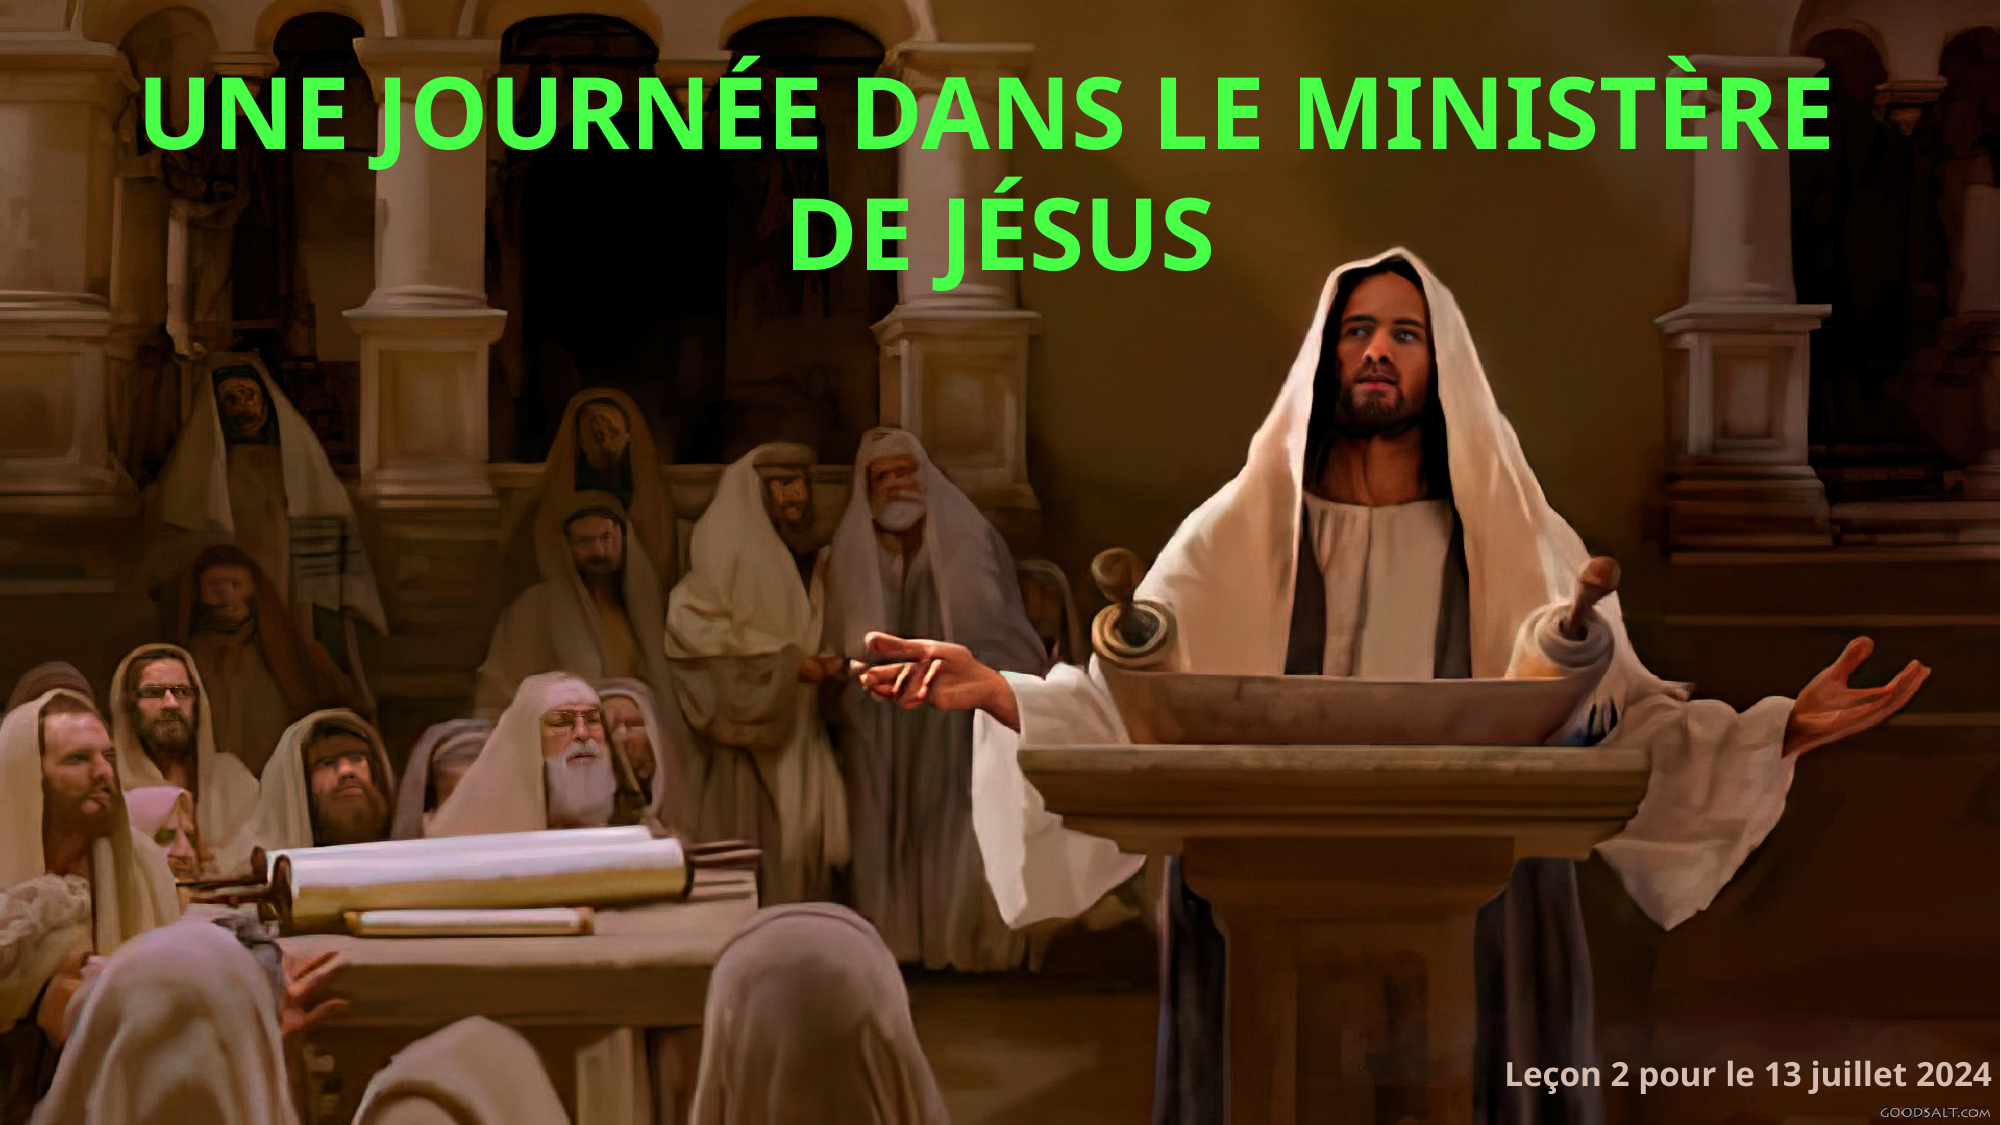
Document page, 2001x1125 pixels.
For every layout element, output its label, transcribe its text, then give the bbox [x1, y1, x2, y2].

picture [0, 0, 2001, 1125]
text_box Leçon 2 pour le 13 juillet 2024 [1489, 1045, 2000, 1101]
text_box UNE JOURNÉE DANS LE MINISTÈRE DE JÉSUS [0, 42, 2000, 298]
